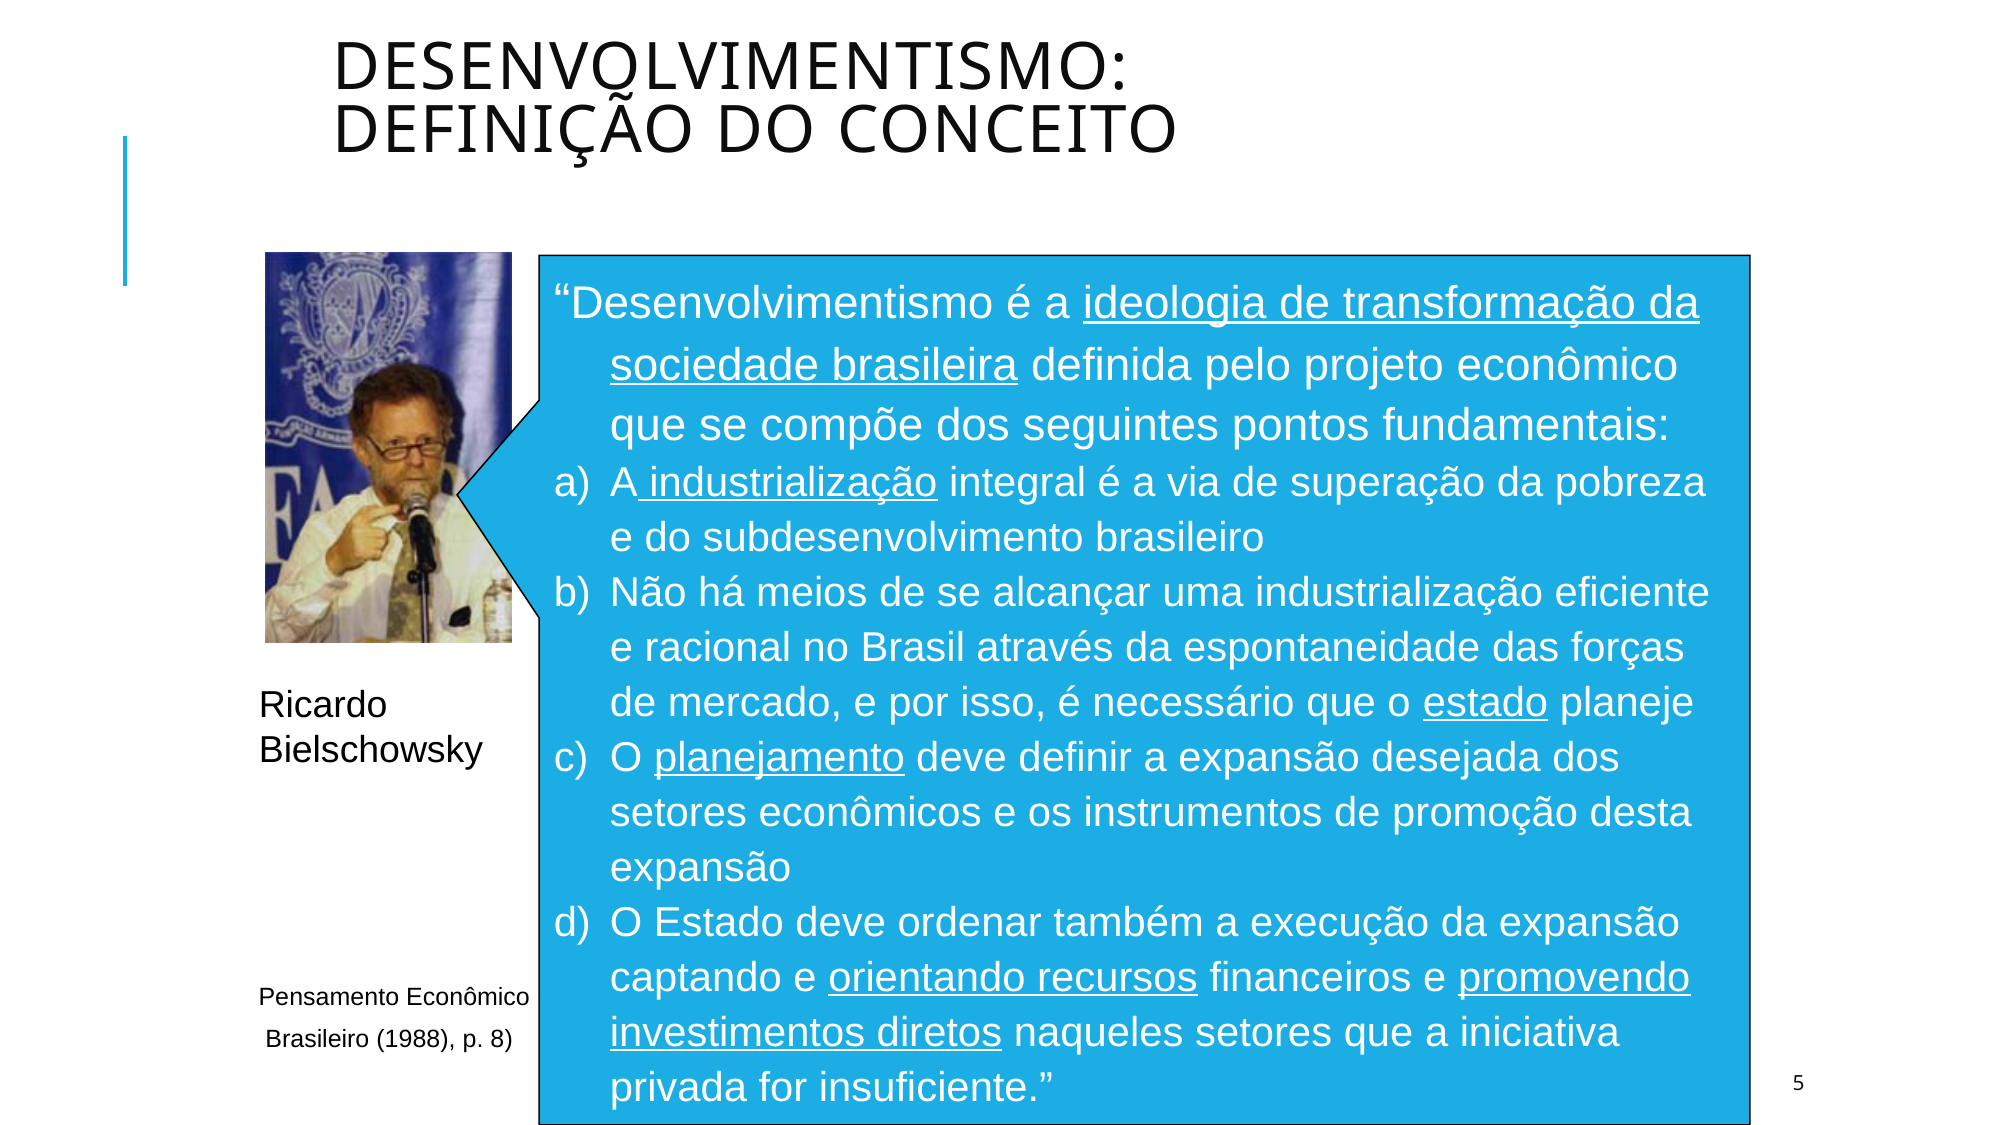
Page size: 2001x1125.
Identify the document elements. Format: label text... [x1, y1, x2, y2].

text_box “Desenvolvimentismo é a ideologia de transformação da sociedade brasileira definida pelo projeto econômico que se compõe dos seguintes pontos fundamentais: A industrialização integral é a via de superação da pobreza e do subdesenvolvimento brasileiro Não há meios de se alcançar uma industrialização eficiente e racional no Brasil através da espontaneidade das forças de mercado, e por isso, é necessário que o estado planeje O planejamento deve definir a expansão desejada dos setores econômicos e os instrumentos de promoção desta expansão O Estado deve ordenar também a execução da expansão captando e orientando recursos financeiros e promovendo investimentos diretos naqueles setores que a iniciativa privada for insuficiente.” [518, 255, 1750, 1125]
picture [265, 252, 512, 643]
title Desenvolvimentismo: definição do conceito [317, 31, 1727, 173]
text_box Pensamento Econômico Brasileiro (1988), p. 8) [243, 972, 994, 1060]
text_box Ricardo Bielschowsky [243, 672, 539, 778]
slide_number 5 [1777, 1061, 1938, 1107]
